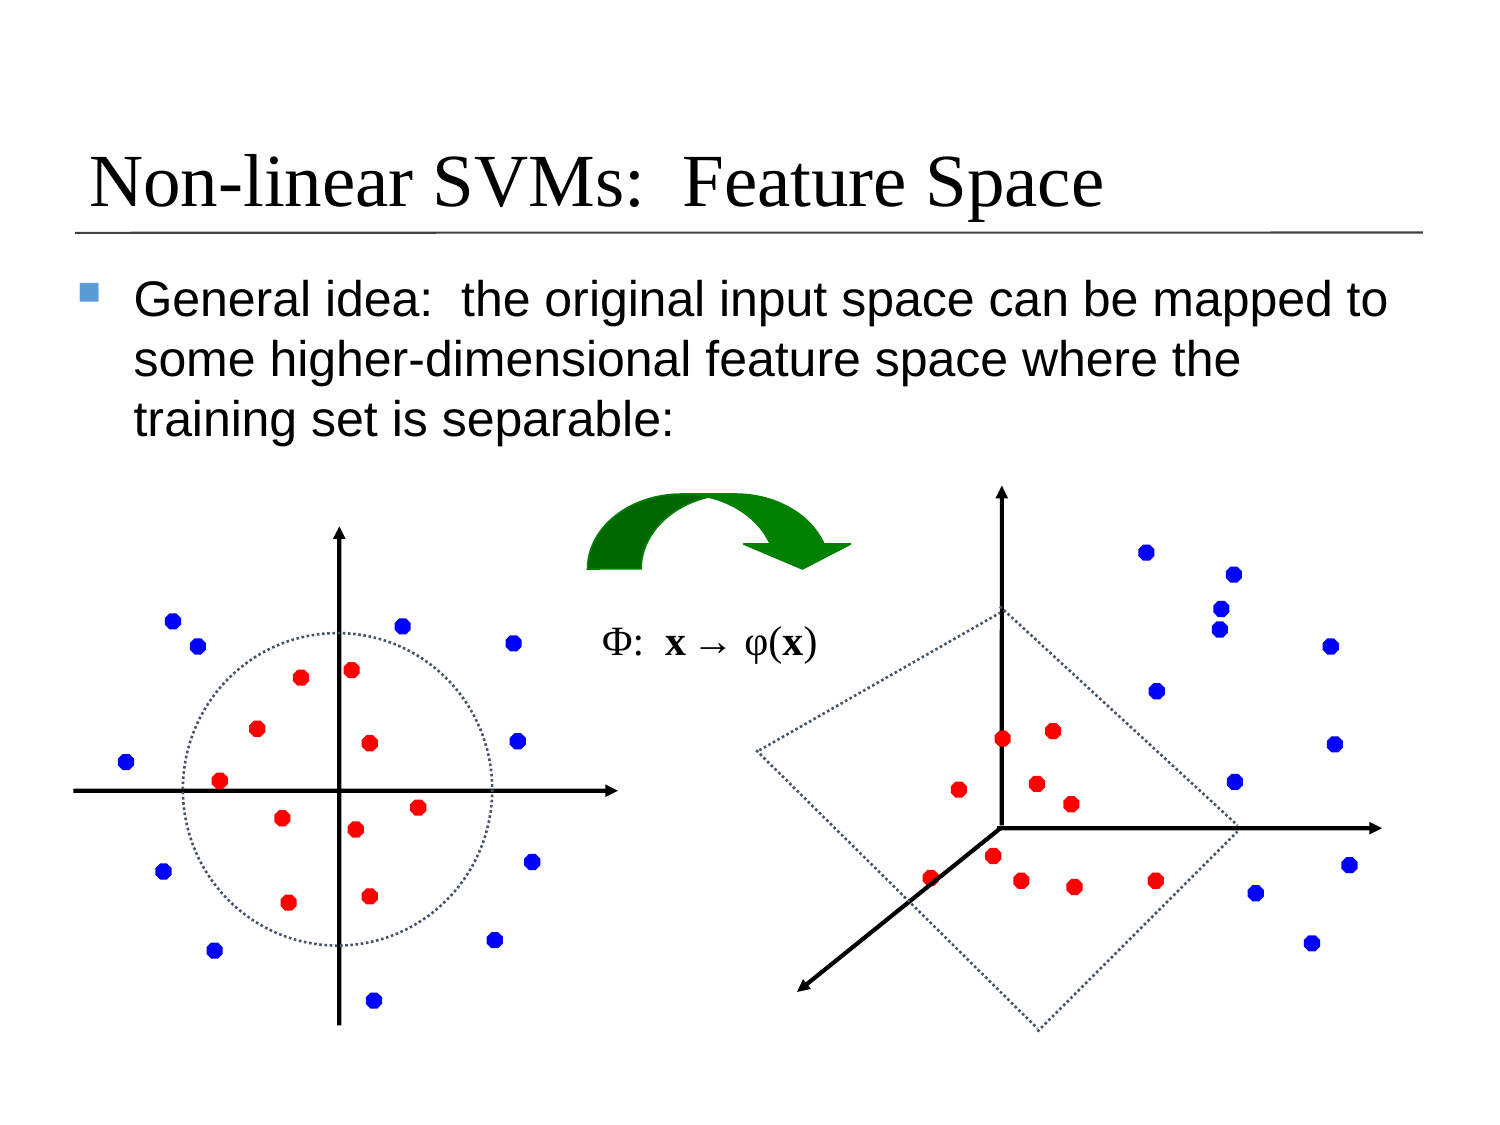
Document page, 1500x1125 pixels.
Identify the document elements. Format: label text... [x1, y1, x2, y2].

text_box [525, 854, 540, 870]
text_box [1248, 886, 1264, 901]
text_box [493, 784, 618, 797]
text_box Φ: x → φ(x) [587, 606, 756, 679]
text_box [995, 485, 1009, 605]
text_box [506, 636, 521, 651]
text_box [1226, 567, 1242, 582]
text_box [333, 526, 346, 633]
text_box [1238, 822, 1383, 835]
text_box [118, 754, 134, 770]
text_box [510, 733, 526, 749]
text_box [182, 633, 493, 946]
text_box [1342, 857, 1357, 873]
text_box [366, 993, 382, 1008]
text_box [395, 619, 410, 634]
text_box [756, 606, 1238, 1032]
text_box [156, 864, 171, 879]
text_box [165, 614, 181, 629]
text_box [1327, 737, 1343, 752]
text_box Non-linear SVMs: Feature Space [74, 128, 1350, 225]
text_box [190, 639, 206, 654]
text_box [1238, 774, 1243, 790]
text_box [1323, 639, 1339, 654]
text_box General idea: the original input space can be mapped to some higher-dimensional feature space where the training set is separable: [62, 259, 1413, 1000]
text_box [587, 493, 851, 569]
text_box [1214, 601, 1229, 606]
text_box [1140, 545, 1154, 559]
text_box [207, 943, 222, 958]
text_box [487, 932, 503, 948]
text_box [1304, 936, 1320, 951]
